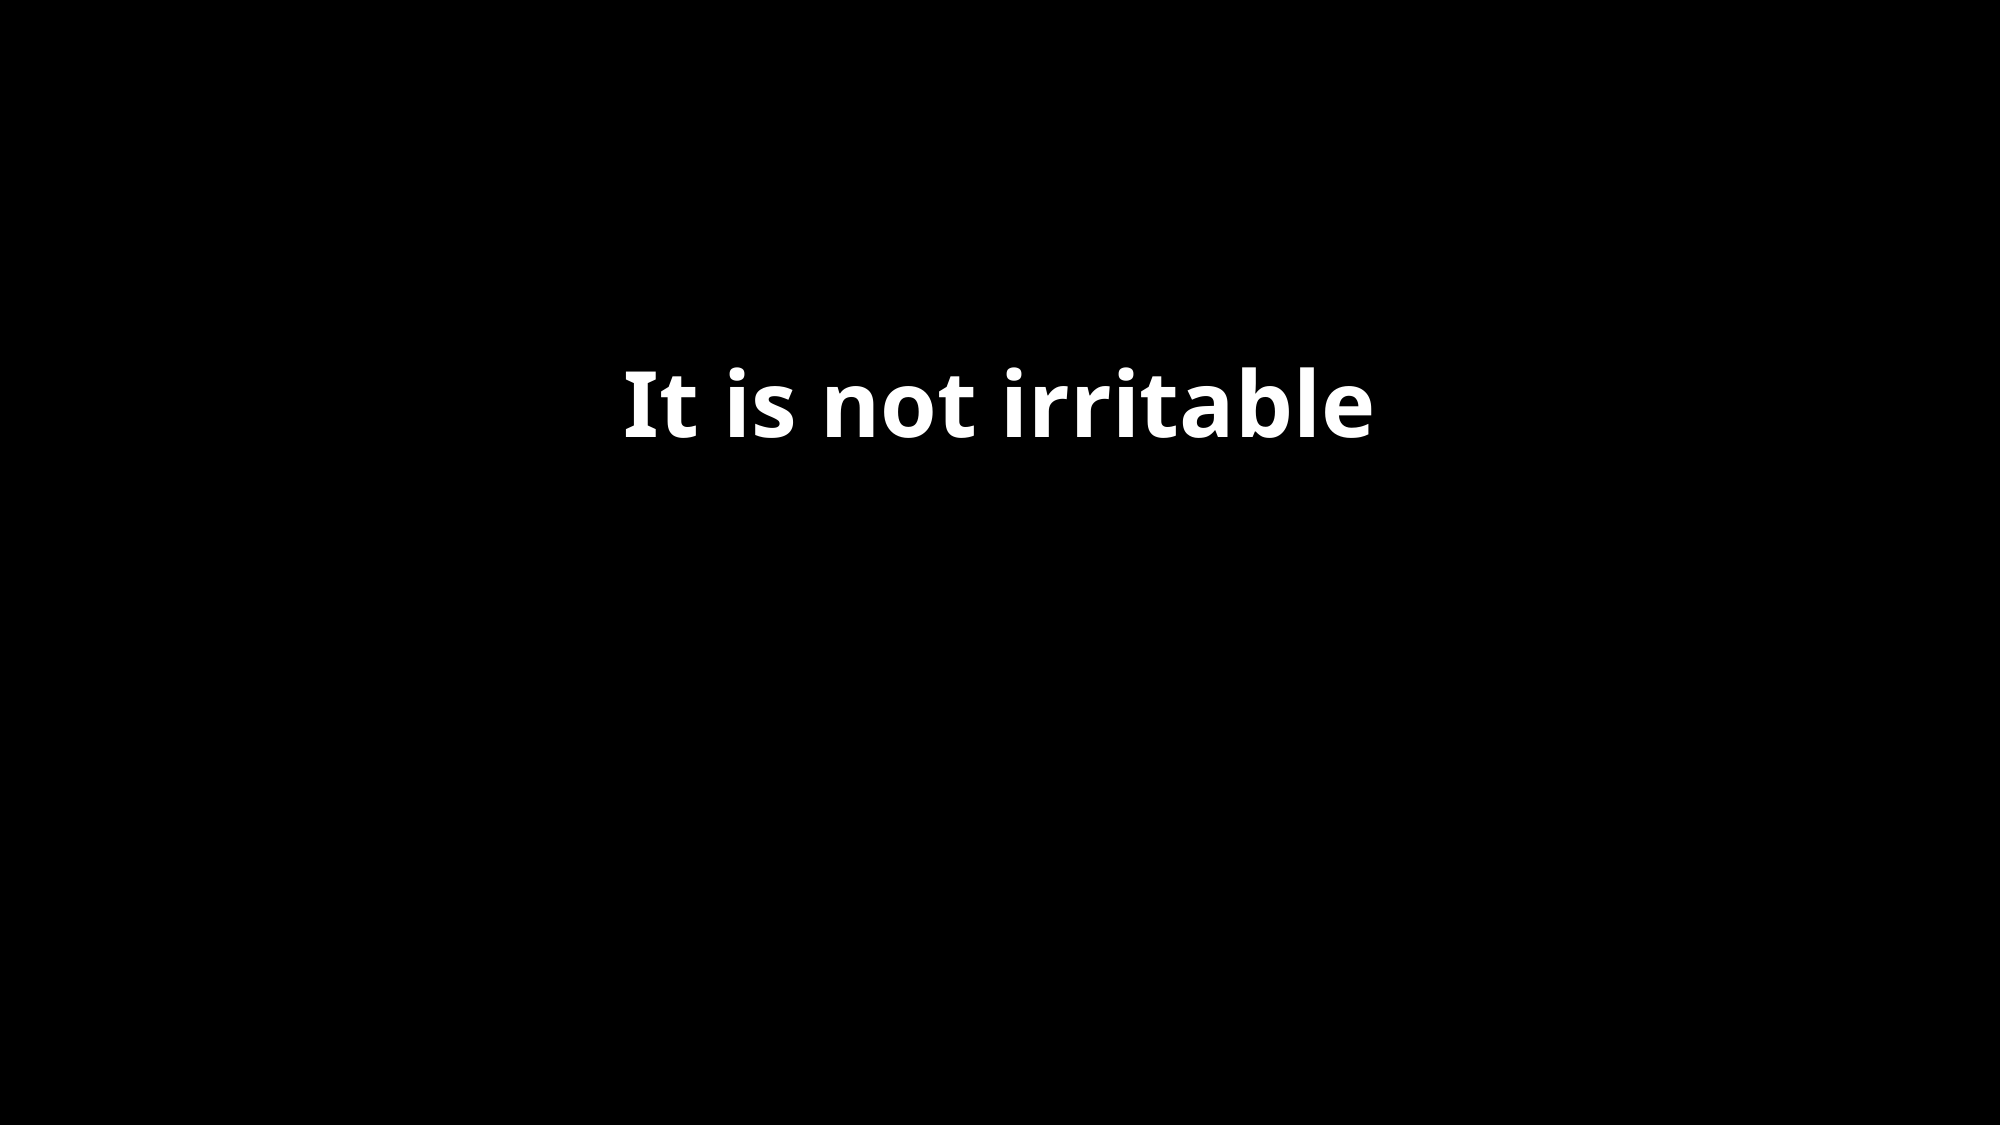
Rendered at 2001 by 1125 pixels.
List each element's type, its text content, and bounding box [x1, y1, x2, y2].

title It is not irritable [137, 299, 1863, 517]
